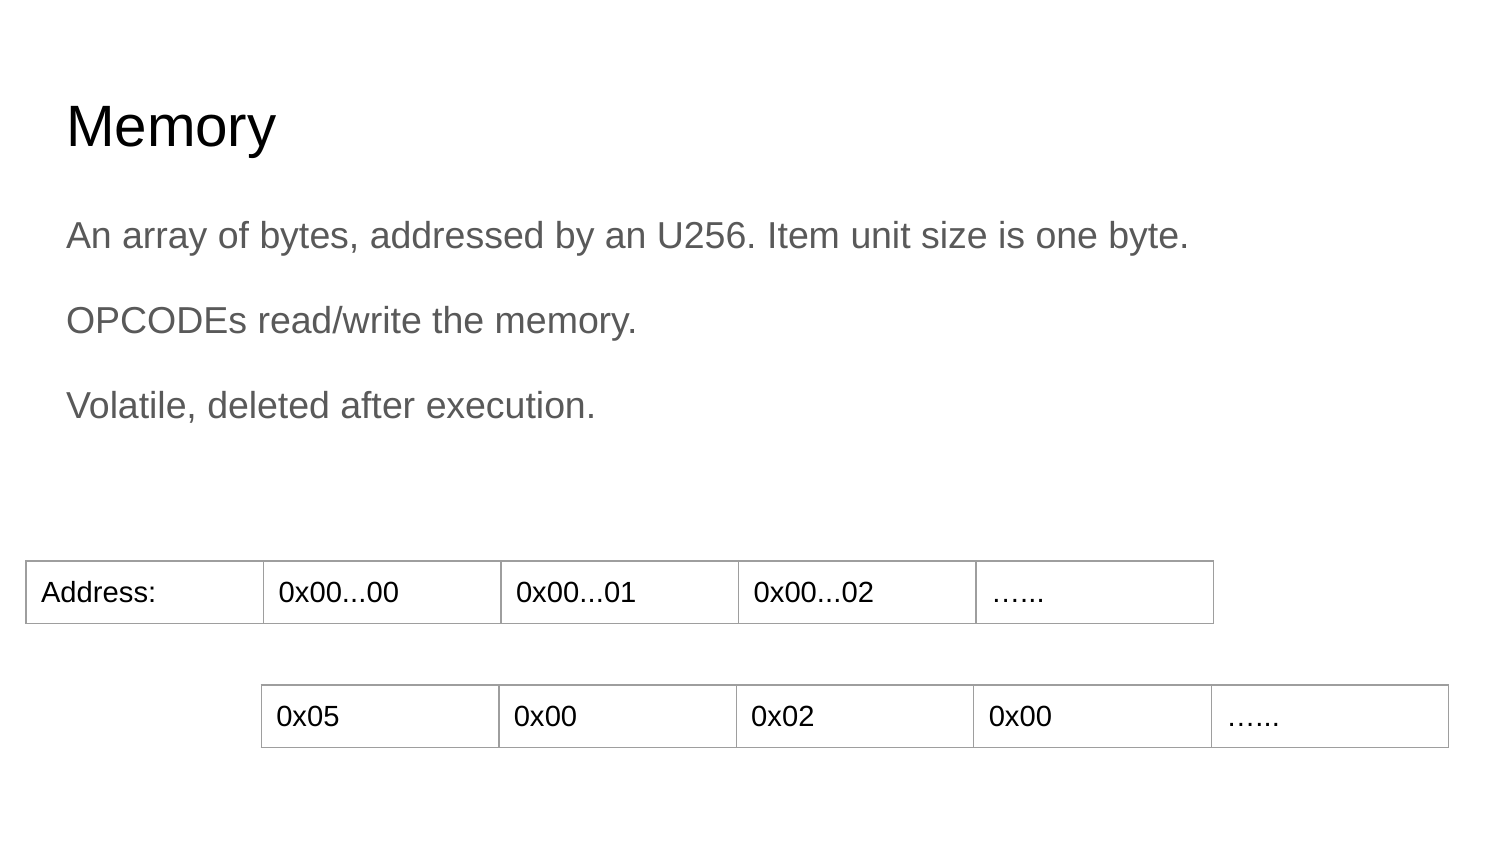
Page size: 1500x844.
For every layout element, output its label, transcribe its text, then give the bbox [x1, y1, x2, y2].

list An array of bytes, addressed by an U256. Item unit size is one byte. OPCODEs read/write the memory. Volatile, deleted after execution. [51, 189, 1449, 750]
table_header 0x00...01 [502, 562, 738, 623]
table_header 0x00...00 [264, 562, 500, 623]
table_header …... [977, 562, 1213, 623]
table_header 0x00 [500, 686, 736, 747]
table_header 0x00...02 [739, 562, 975, 623]
table_header Address: [27, 562, 263, 623]
table_header 0x02 [737, 686, 973, 747]
title Memory [51, 72, 1449, 167]
table_header 0x05 [262, 686, 498, 747]
table_header 0x00 [974, 686, 1211, 747]
table_header …... [1212, 686, 1448, 747]
